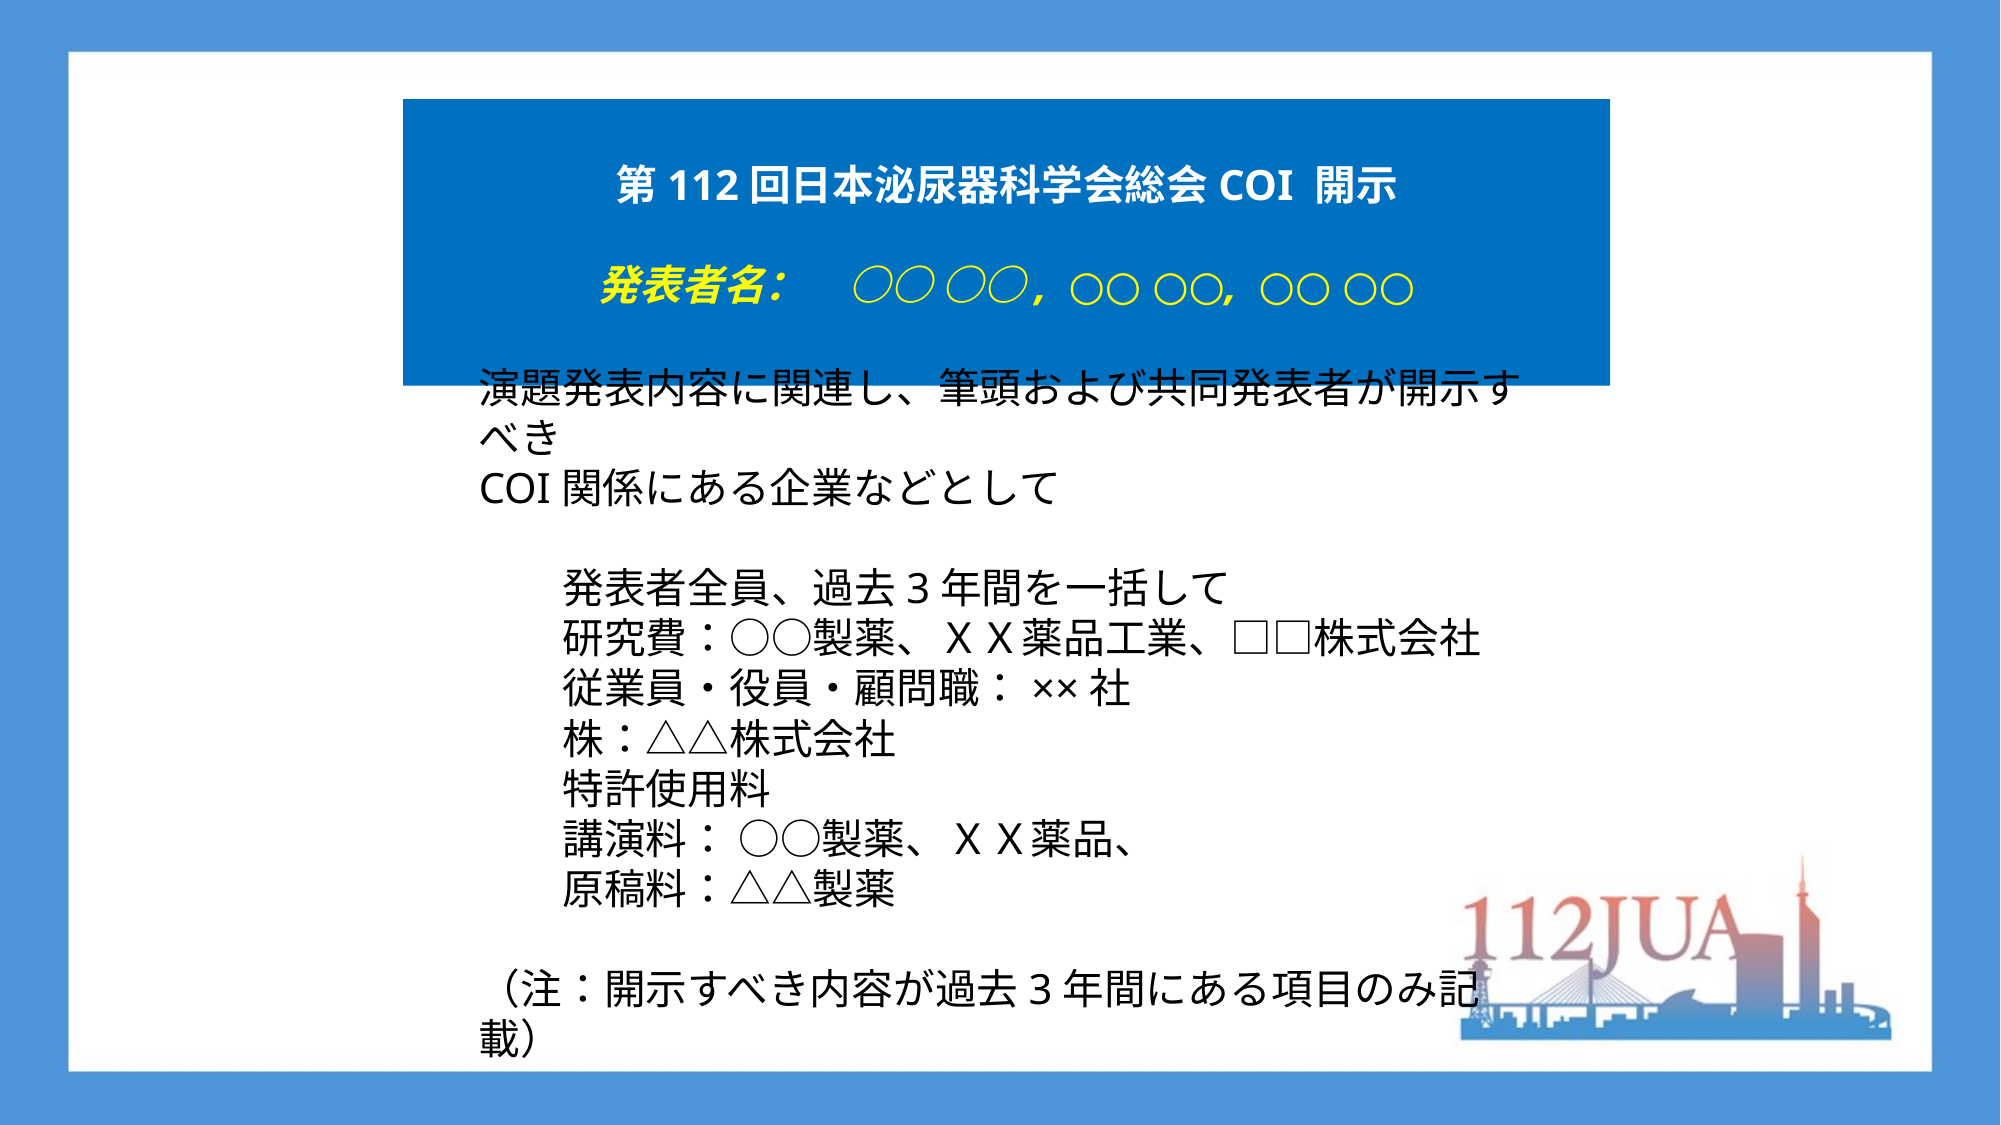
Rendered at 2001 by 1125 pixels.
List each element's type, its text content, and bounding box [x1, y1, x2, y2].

text_box 演題発表内容に関連し、筆頭および共同発表者が開示すべき COI関係にある企業などとして 発表者全員、過去3年間を一括して 研究費：○○製薬、ＸＸ薬品工業、□□株式会社 従業員・役員・顧問職：××社 株：△△株式会社 特許使用料 講演料： ○○製薬、ＸＸ薬品、 原稿料：△△製薬 （注：開示すべき内容が過去3年間にある項目のみ記載） [462, 408, 1551, 1067]
text_box 第112回日本泌尿器科学会総会COI 開示 発表者名： ○○ ○○, ○○ ○○, ○○ ○○ [402, 89, 1612, 378]
text_box [402, 378, 1612, 387]
picture [0, 0, 2001, 1125]
